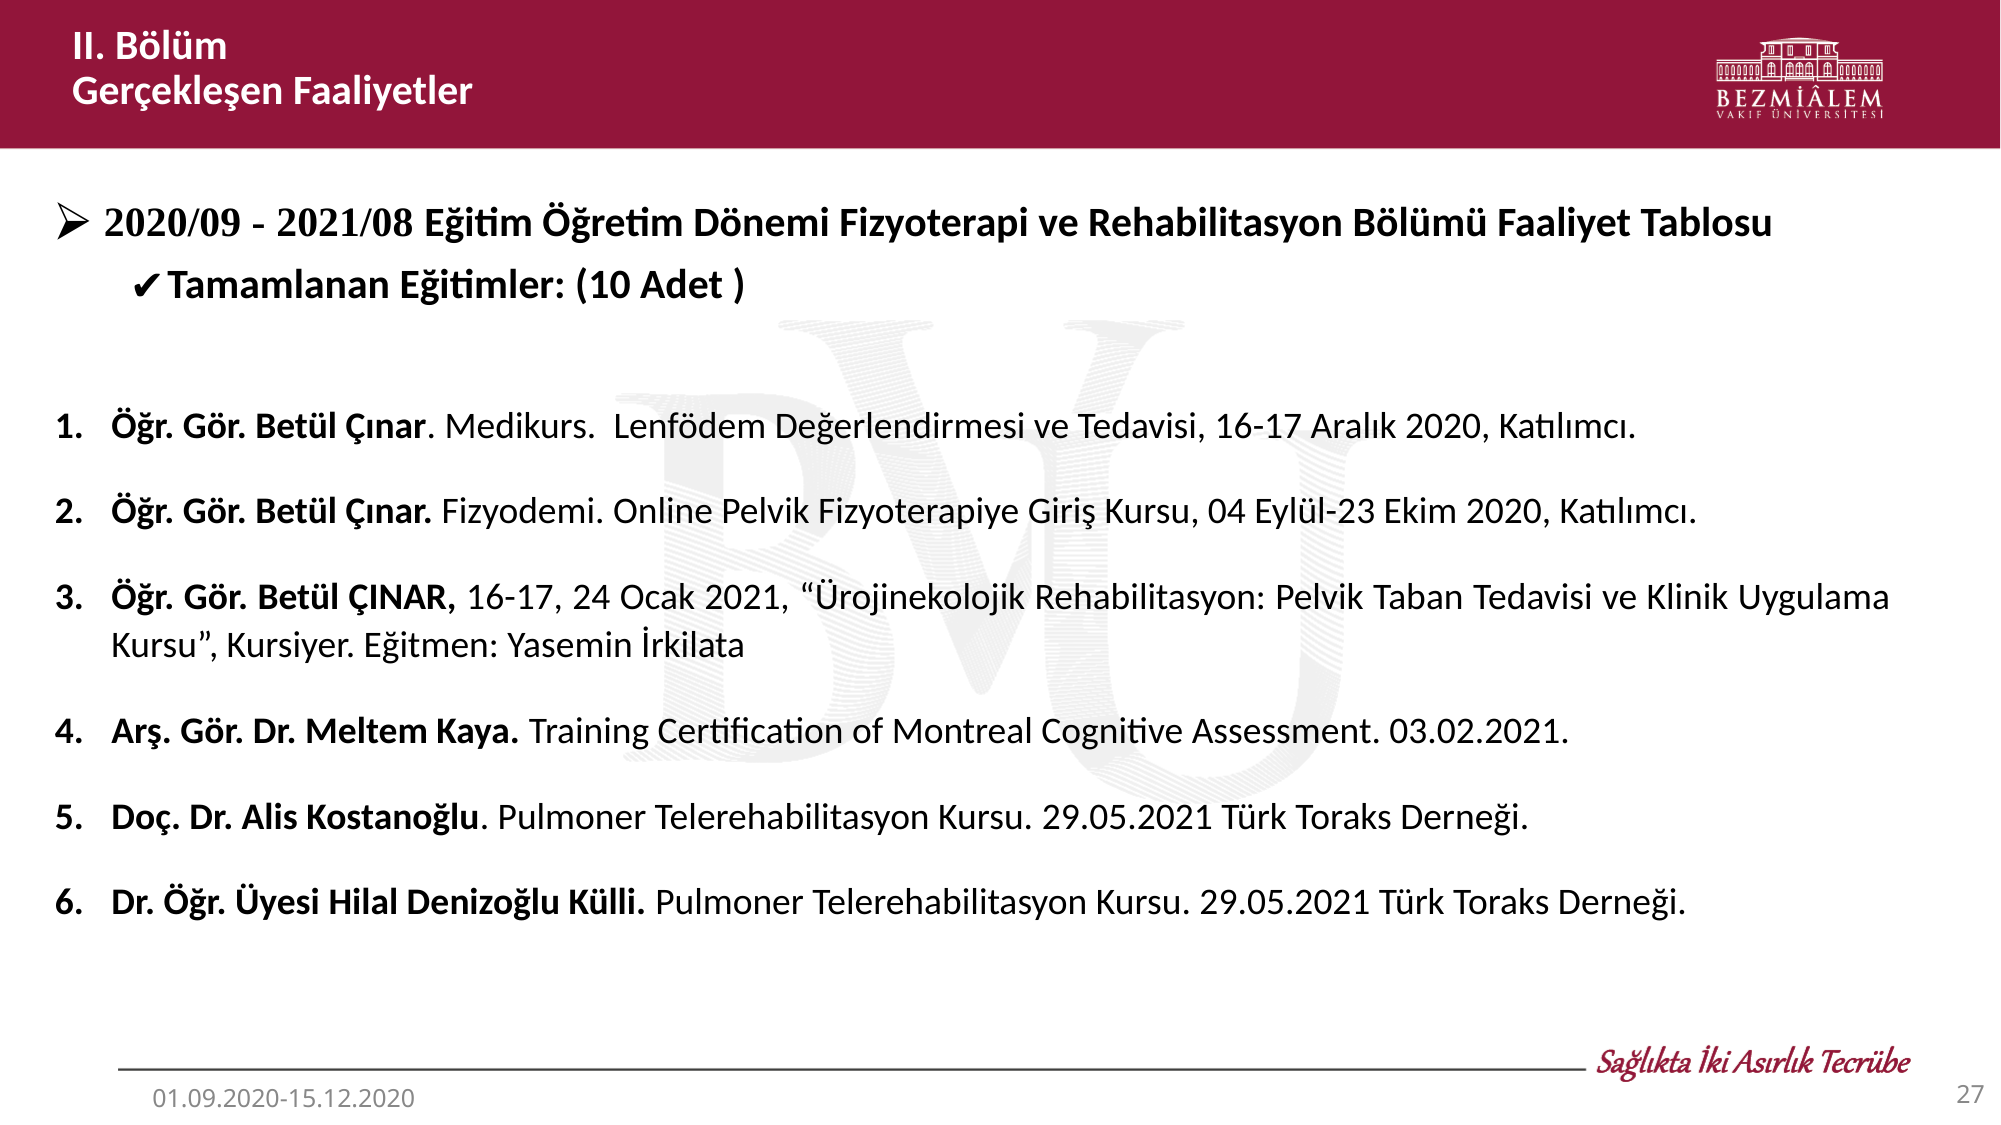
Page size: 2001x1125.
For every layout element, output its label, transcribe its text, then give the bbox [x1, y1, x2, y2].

slide_number ‹#› [1915, 1065, 2000, 1125]
text_box II. Bölüm Gerçekleşen Faaliyetler [56, 34, 1820, 103]
list 2020/09 - 2021/08 Eğitim Öğretim Dönemi Fizyoterapi ve Rehabilitasyon Bölümü Faaliyet Tablosu Tamamlanan Eğitimler: (10 Adet ) Öğr. Gör. Betül Çınar. Medikurs. Lenfödem Değerlendirmesi ve Tedavisi, 16-17 Aralık 2020, Katılımcı. Öğr. Gör. Betül Çınar. Fizyodemi. Online Pelvik Fizyoterapiye Giriş Kursu, 04 Eylül-23 Ekim 2020, Katılımcı. Öğr. Gör. Betül ÇINAR, 16-17, 24 Ocak 2021, “Ürojinekolojik Rehabilitasyon: Pelvik Taban Tedavisi ve Klinik Uygulama Kursu”, Kursiyer. Eğitmen: Yasemin İrkilata Arş. Gör. Dr. Meltem Kaya. Training Certification of Montreal Cognitive Assessment. 03.02.2021. Doç. Dr. Alis Kostanoğlu. Pulmoner Telerehabilitasyon Kursu. 29.05.2021 Türk Toraks Derneği. Dr. Öğr. Üyesi Hilal Denizoğlu Külli. Pulmoner Telerehabilitasyon Kursu. 29.05.2021 Türk Toraks Derneği. [40, 178, 1907, 1029]
picture [0, 0, 2001, 1125]
footer 01.09.2020-15.12.2020 [137, 1069, 1413, 1125]
